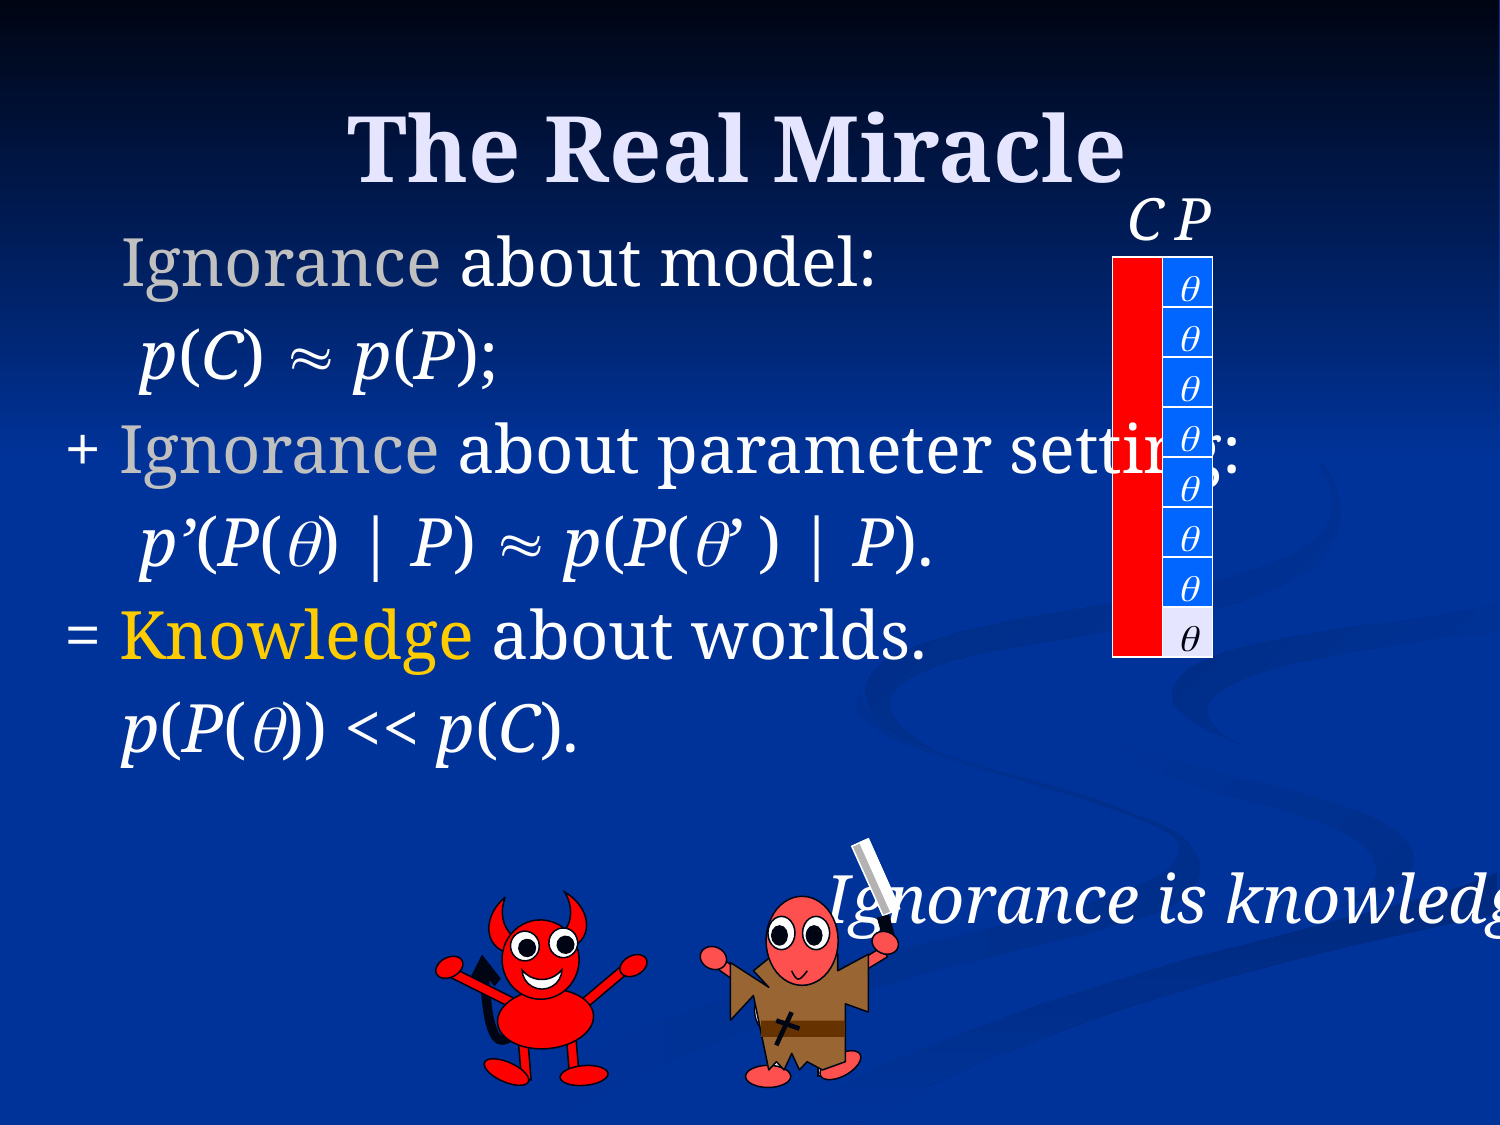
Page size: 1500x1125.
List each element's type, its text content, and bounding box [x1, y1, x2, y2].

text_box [437, 899, 651, 1089]
text_box q [1162, 417, 1212, 467]
text_box q [1162, 517, 1212, 567]
text_box q [1162, 467, 1212, 517]
text_box q [1162, 256, 1212, 317]
text_box q [1162, 617, 1212, 667]
text_box C [1112, 174, 1160, 260]
text_box Ignorance is knowledge. [904, 849, 1500, 945]
text_box Ignorance about model: p(C)  p(P); + Ignorance about parameter setting: p’(P(q) | P)  p(P(q’ ) | P). = Knowledge about worlds. p(P(q)) << p(C). [50, 212, 1450, 774]
text_box q [1162, 317, 1212, 367]
text_box q [1162, 567, 1212, 617]
text_box P [1160, 174, 1226, 260]
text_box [699, 837, 900, 1088]
title The Real Miracle [49, 37, 1426, 256]
text_box q [1162, 367, 1212, 417]
